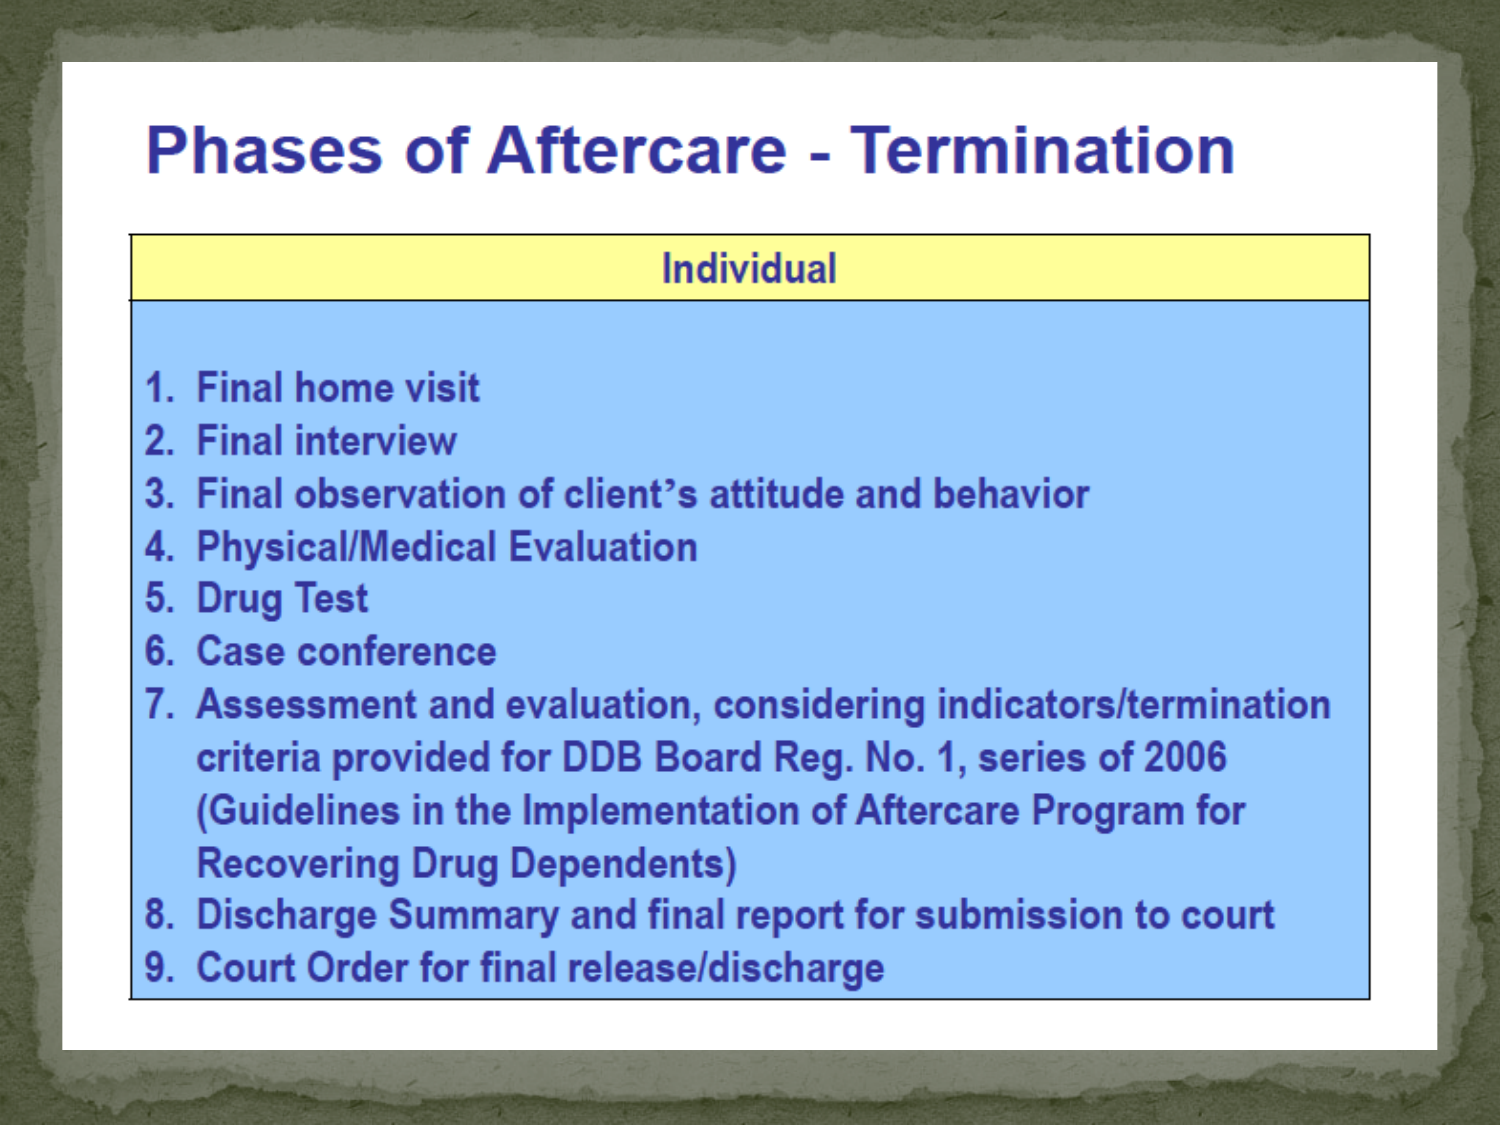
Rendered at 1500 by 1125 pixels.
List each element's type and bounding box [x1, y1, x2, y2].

picture [65, 65, 1436, 1048]
